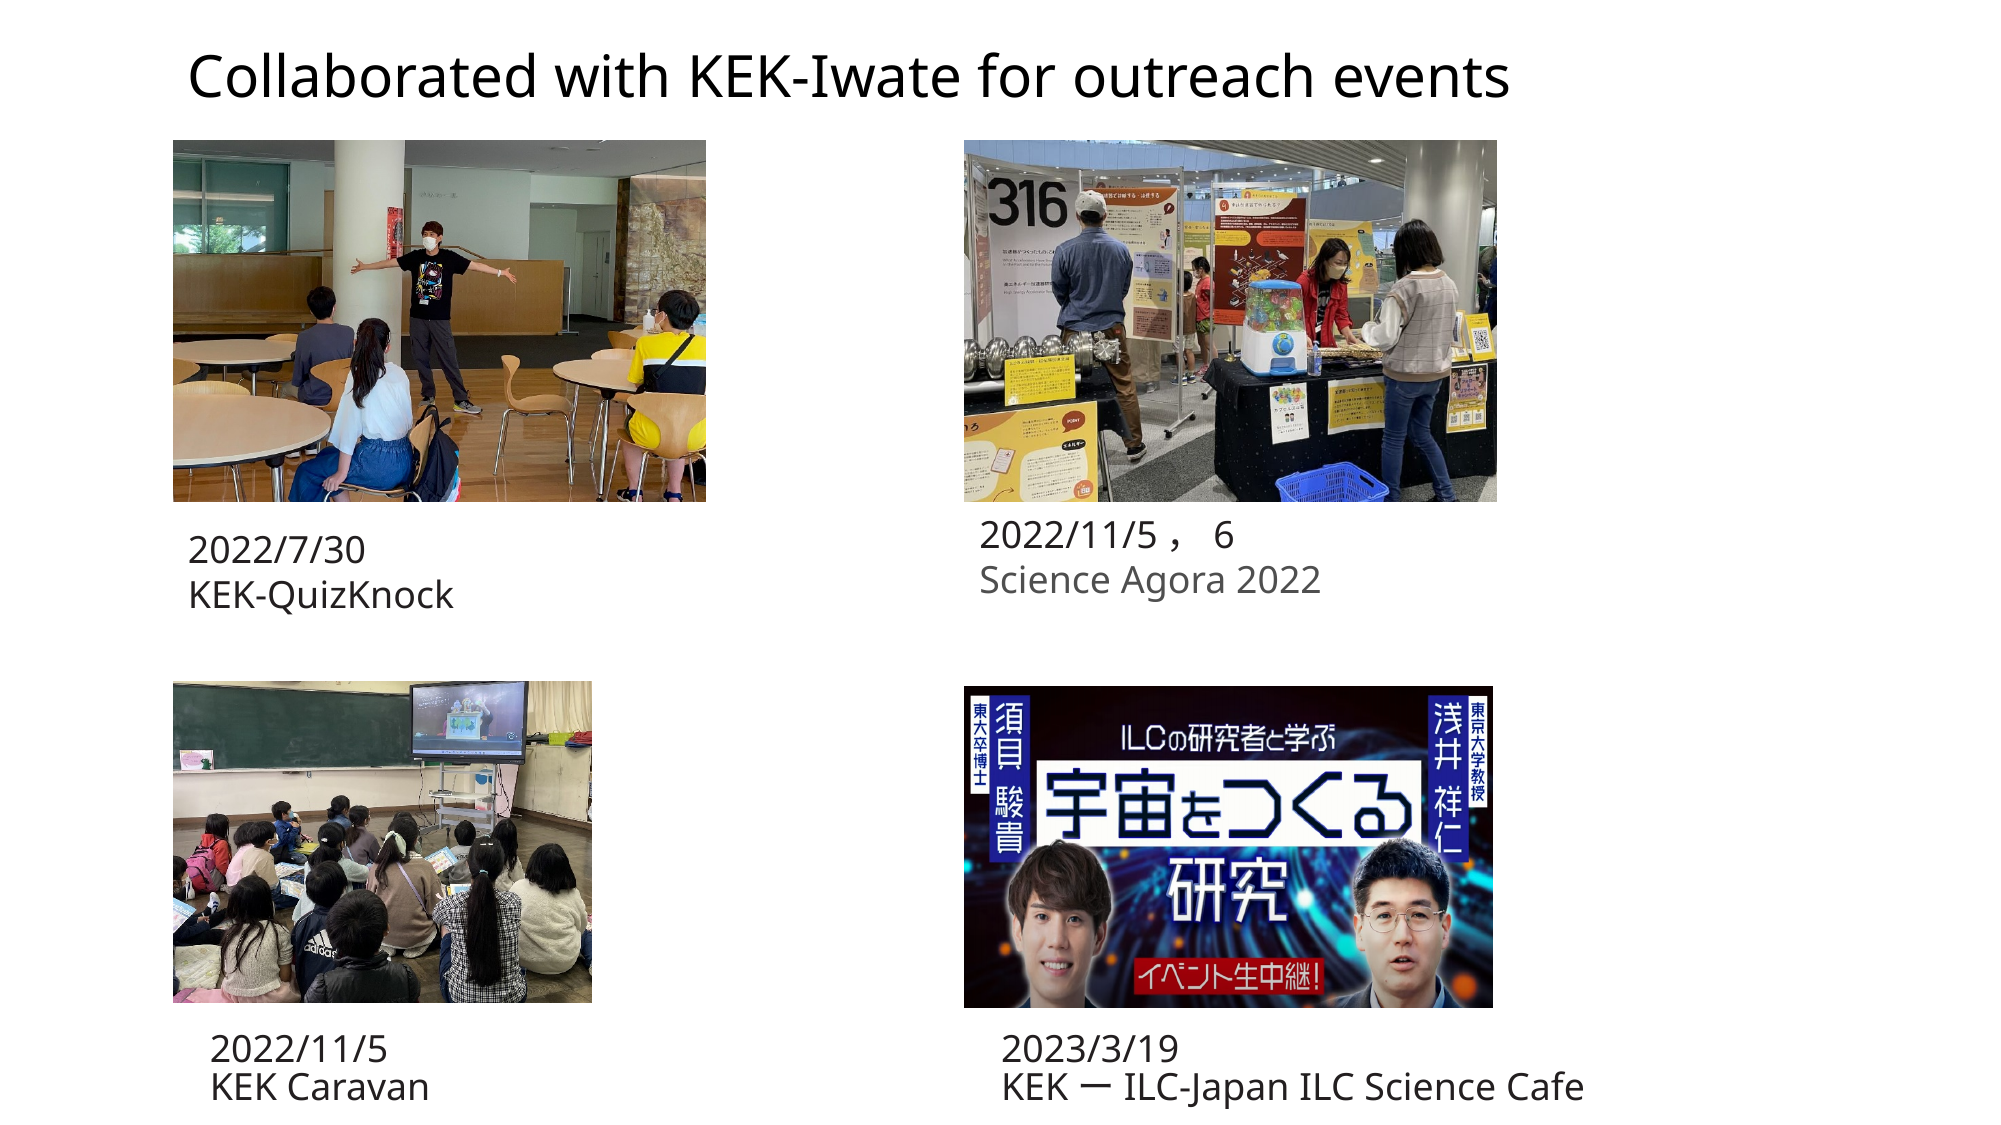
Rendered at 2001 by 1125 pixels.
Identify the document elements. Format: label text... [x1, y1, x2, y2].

text_box 2022/11/5，6 Science Agora 2022 [964, 509, 1449, 609]
text_box 2022/11/5 KEK Caravan [173, 1024, 823, 1116]
picture [172, 139, 706, 502]
picture [964, 139, 1498, 502]
text_box Collaborated with KEK-Iwate for outreach events [173, 31, 1792, 117]
picture [172, 681, 592, 1003]
picture [964, 685, 1494, 1008]
text_box 2022/7/30 KEK-QuizKnock [173, 518, 823, 624]
text_box 2023/3/19 KEKーILC-Japan ILC Science Cafe [964, 1024, 1780, 1116]
